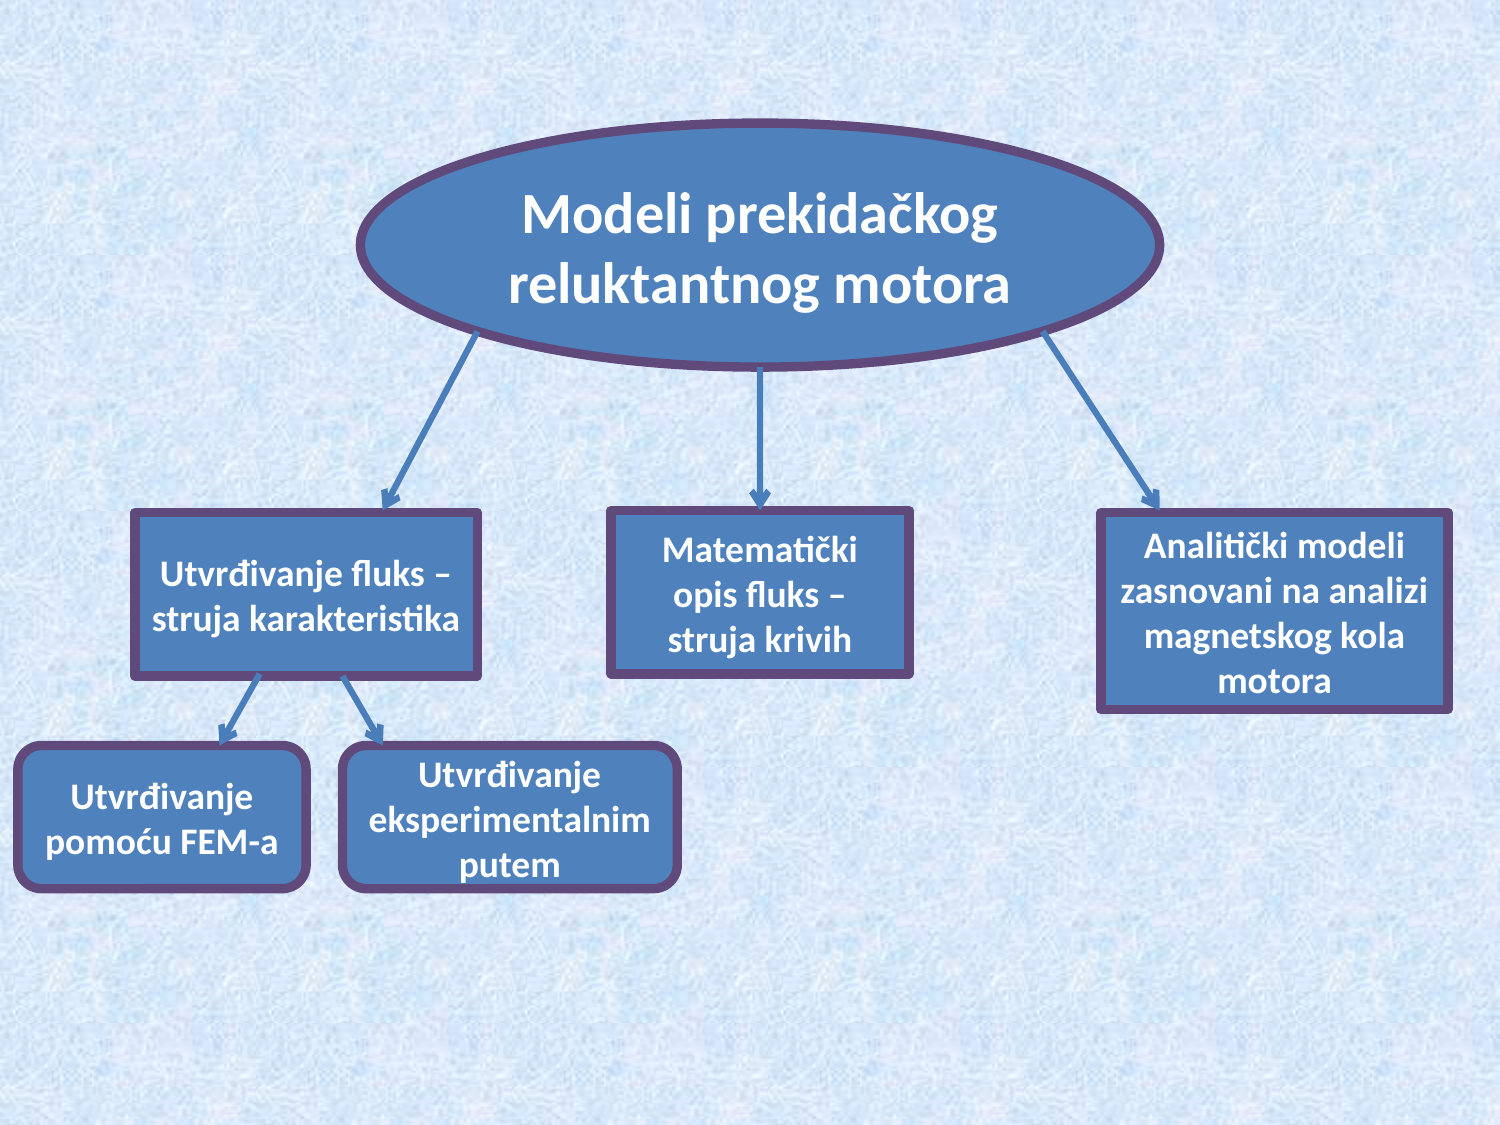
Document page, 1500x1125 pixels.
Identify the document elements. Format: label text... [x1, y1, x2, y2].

text_box Utvrđivanje fluks – struja karakteristika [133, 511, 479, 678]
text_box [342, 675, 383, 746]
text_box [219, 673, 260, 746]
picture [0, 0, 1500, 1125]
text_box Modeli prekidačkog reluktantnog motora [358, 120, 1162, 370]
text_box Analitički modeli zasnovani na analizi magnetskog kola motora [1099, 511, 1450, 712]
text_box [382, 331, 478, 511]
text_box Utvrđivanje eksperimentalnim putem [340, 743, 680, 891]
text_box Utvrđivanje pomoću FEM-a [15, 743, 309, 891]
text_box Matematički opis fluks – struja krivih [609, 508, 911, 676]
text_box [1042, 331, 1160, 511]
